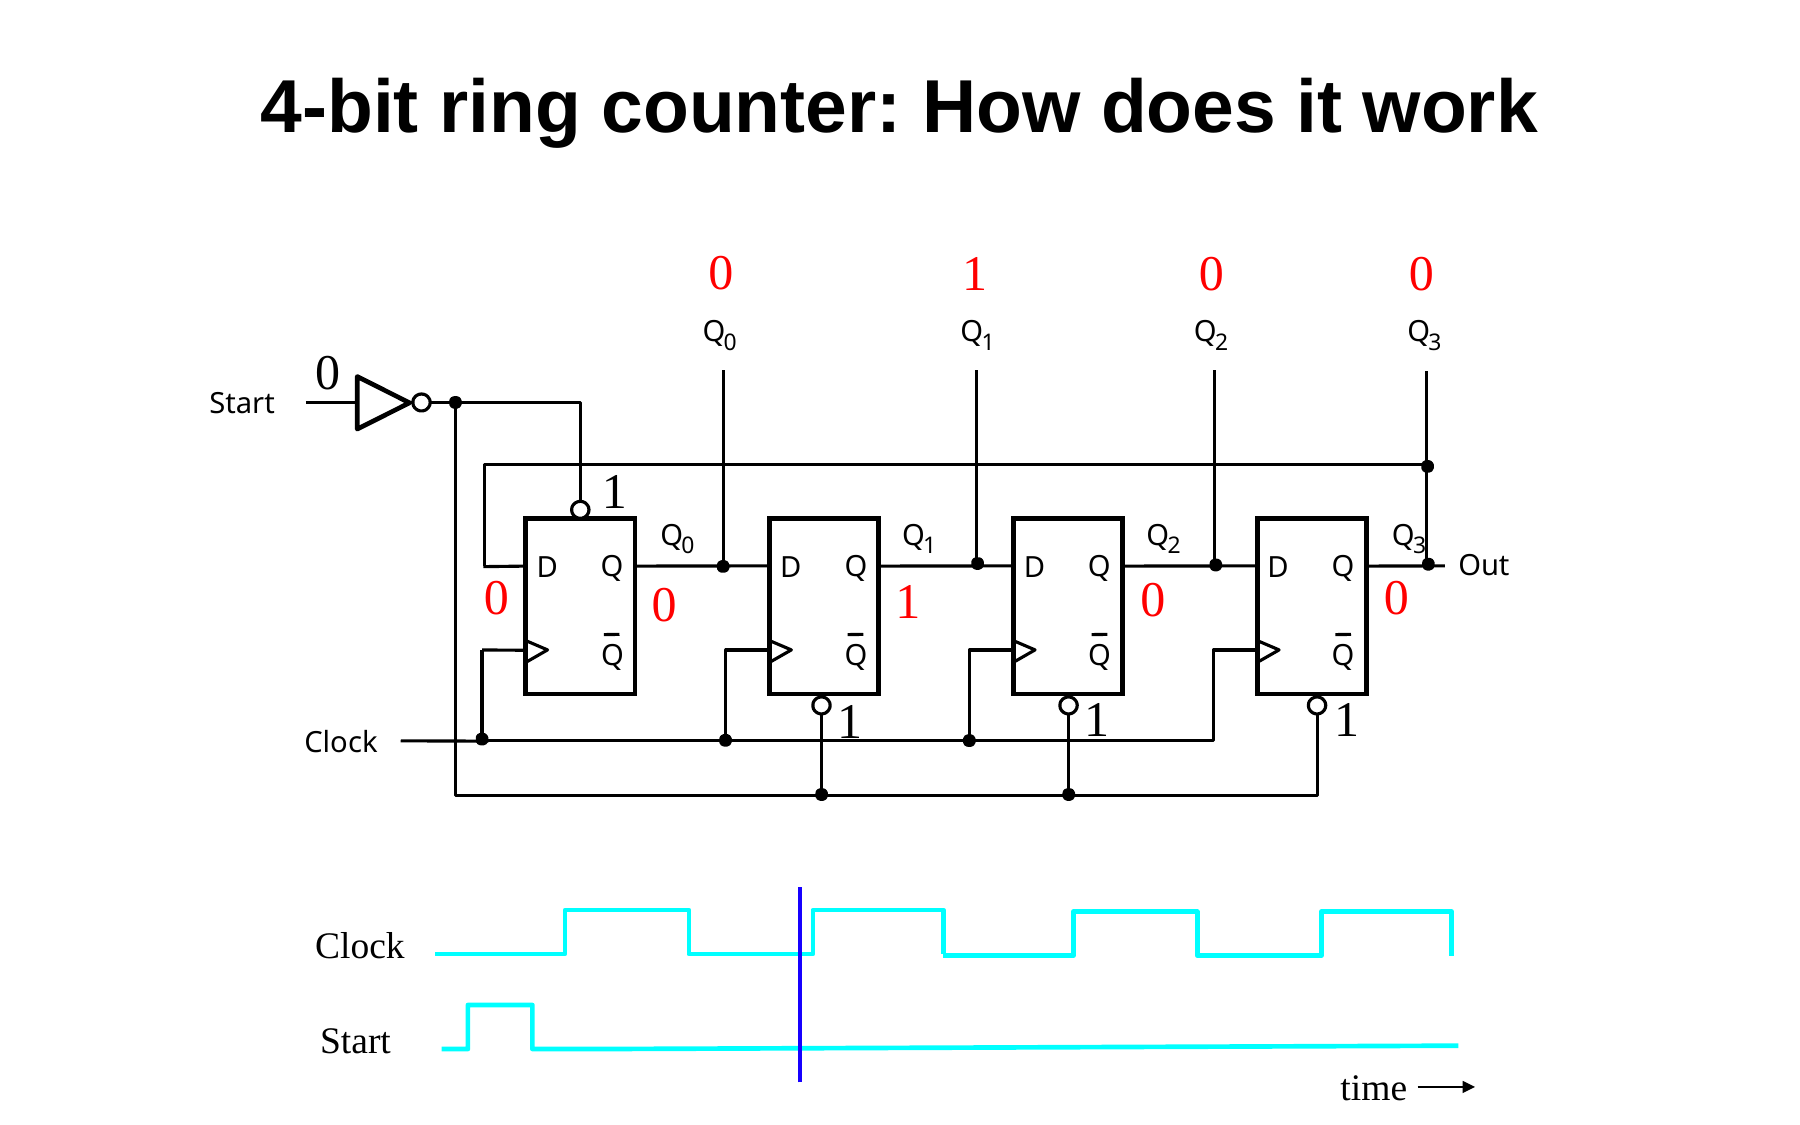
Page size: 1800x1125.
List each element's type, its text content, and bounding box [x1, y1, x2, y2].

text_box 4-bit ring counter: How does it work [149, 50, 1650, 163]
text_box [214, 232, 1514, 802]
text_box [299, 887, 1476, 1116]
